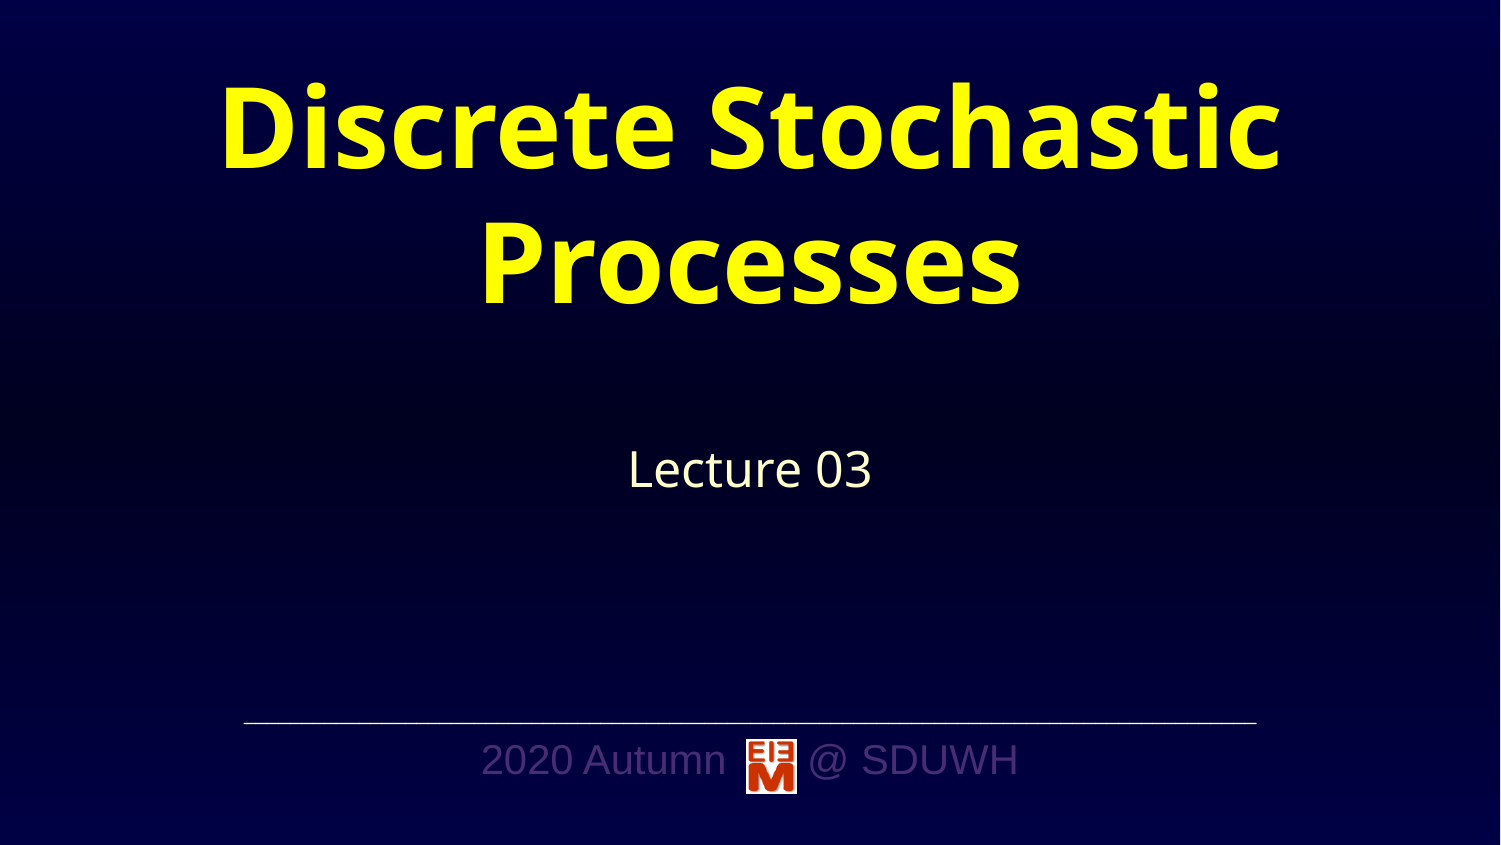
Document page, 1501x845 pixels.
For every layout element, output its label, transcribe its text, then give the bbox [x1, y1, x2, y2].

subtitle Lecture 03 ________________________________________________________________________________________ 2020 Autumn @ SDUWH [225, 359, 1276, 567]
title Discrete Stochastic Processes [112, 72, 1388, 310]
picture [746, 739, 797, 794]
